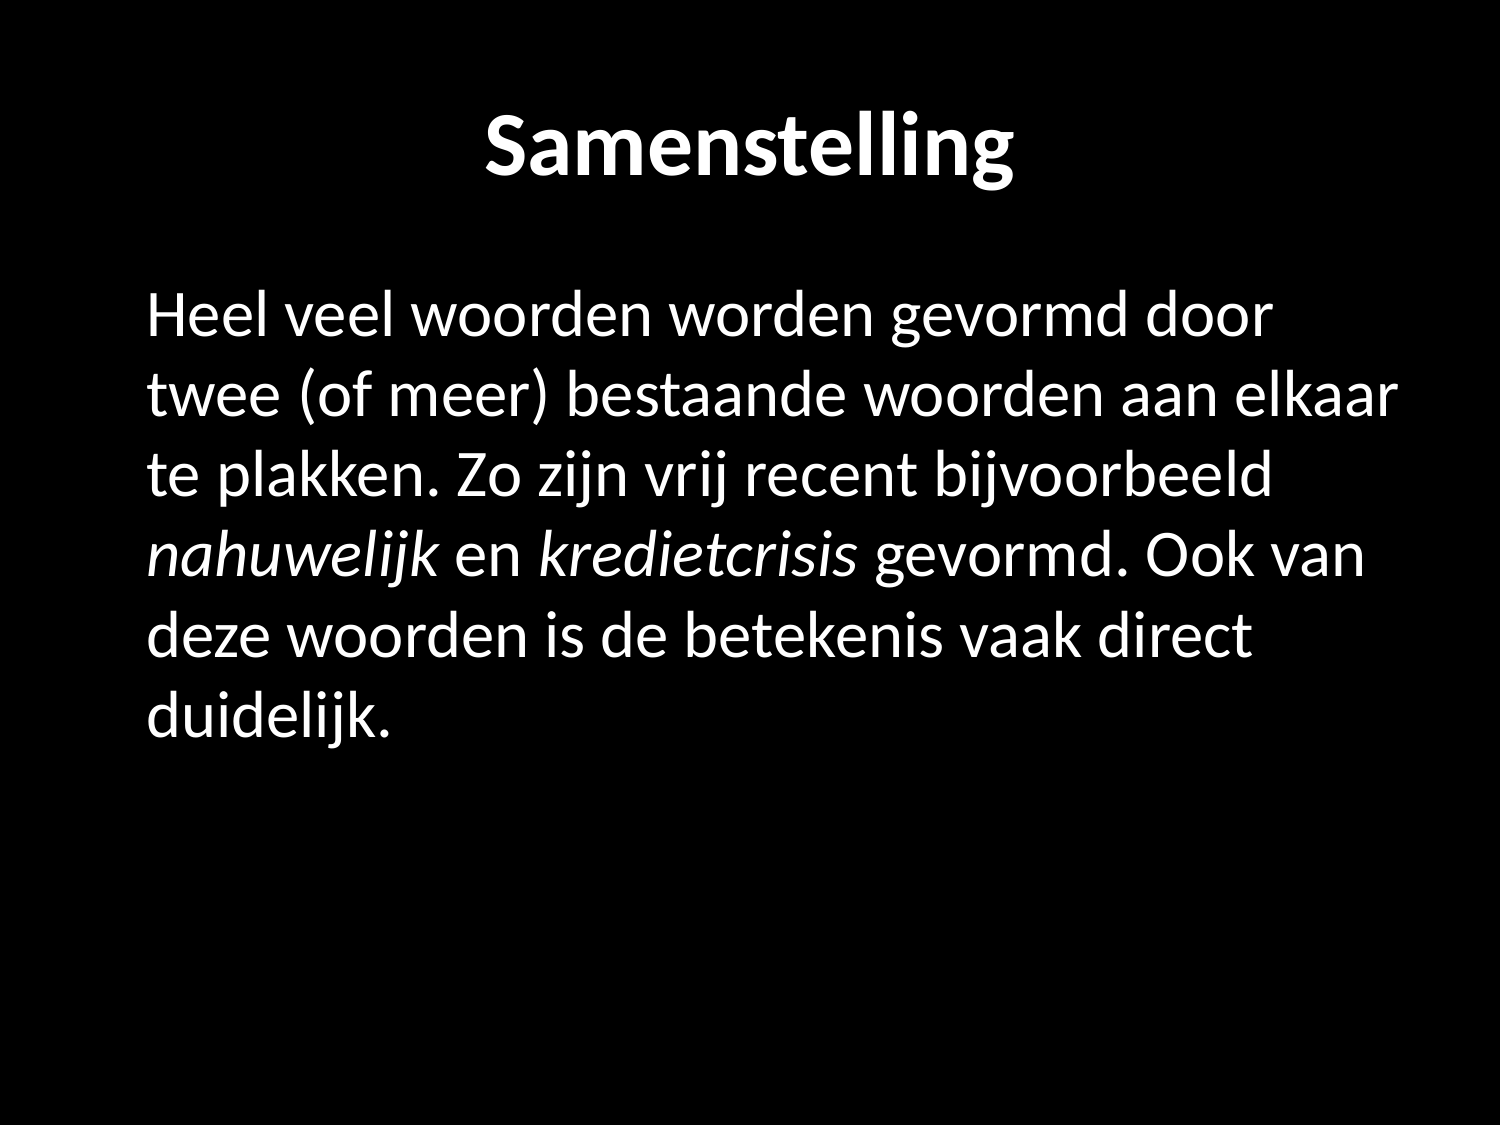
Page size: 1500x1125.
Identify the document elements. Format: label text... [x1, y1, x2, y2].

title Samenstelling [75, 45, 1425, 233]
list Heel veel woorden worden gevormd door twee (of meer) bestaande woorden aan elkaar te plakken. Zo zijn vrij recent bijvoorbeeld nahuwelijk en kredietcrisis gevormd. Ook van deze woorden is de betekenis vaak direct duidelijk. [75, 262, 1425, 1005]
